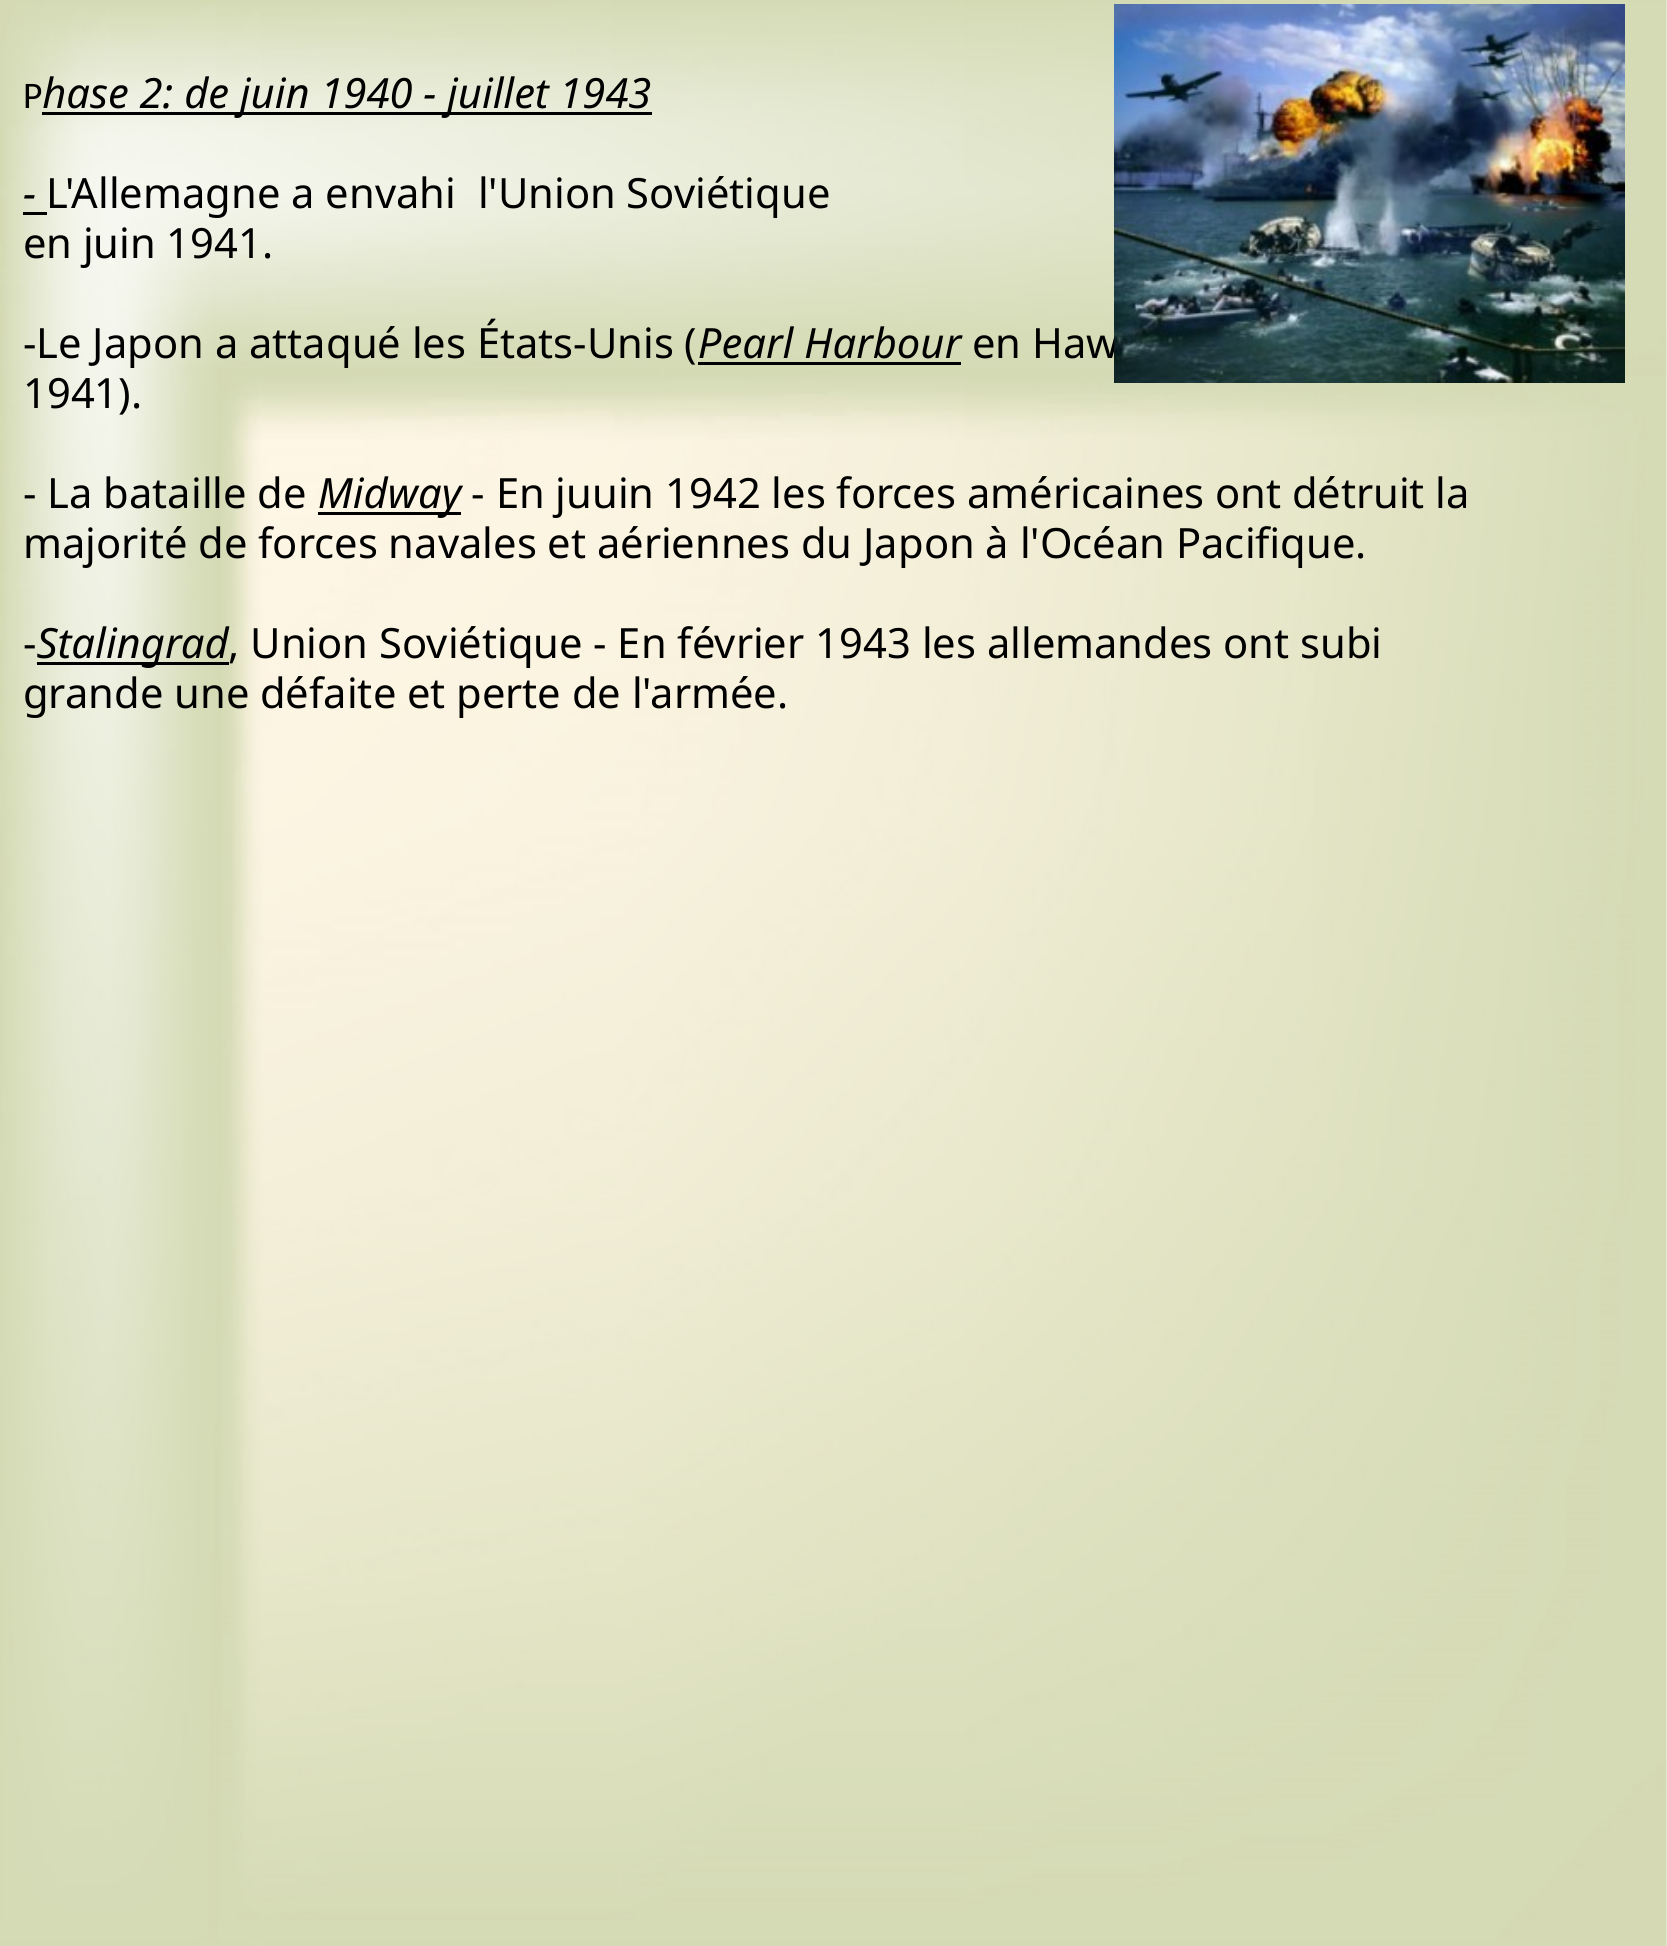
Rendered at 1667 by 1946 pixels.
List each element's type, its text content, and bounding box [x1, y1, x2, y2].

picture [0, 0, 1667, 1946]
text_box Phase 2: de juin 1940 - juillet 1943 - L'Allemagne a envahi l'Union Soviétique en juin 1941. -Le Japon a attaqué les États-Unis (Pearl Harbour en Hawaii, le 7 décembre, 1941). - La bataille de Midway - En juuin 1942 les forces américaines ont détruit la majorité de forces navales et aériennes du Japon à l'Océan Pacifique. -Stalingrad, Union Soviétique - En février 1943 les allemandes ont subi grande une défaite et perte de l'armée. [8, 14, 1537, 725]
